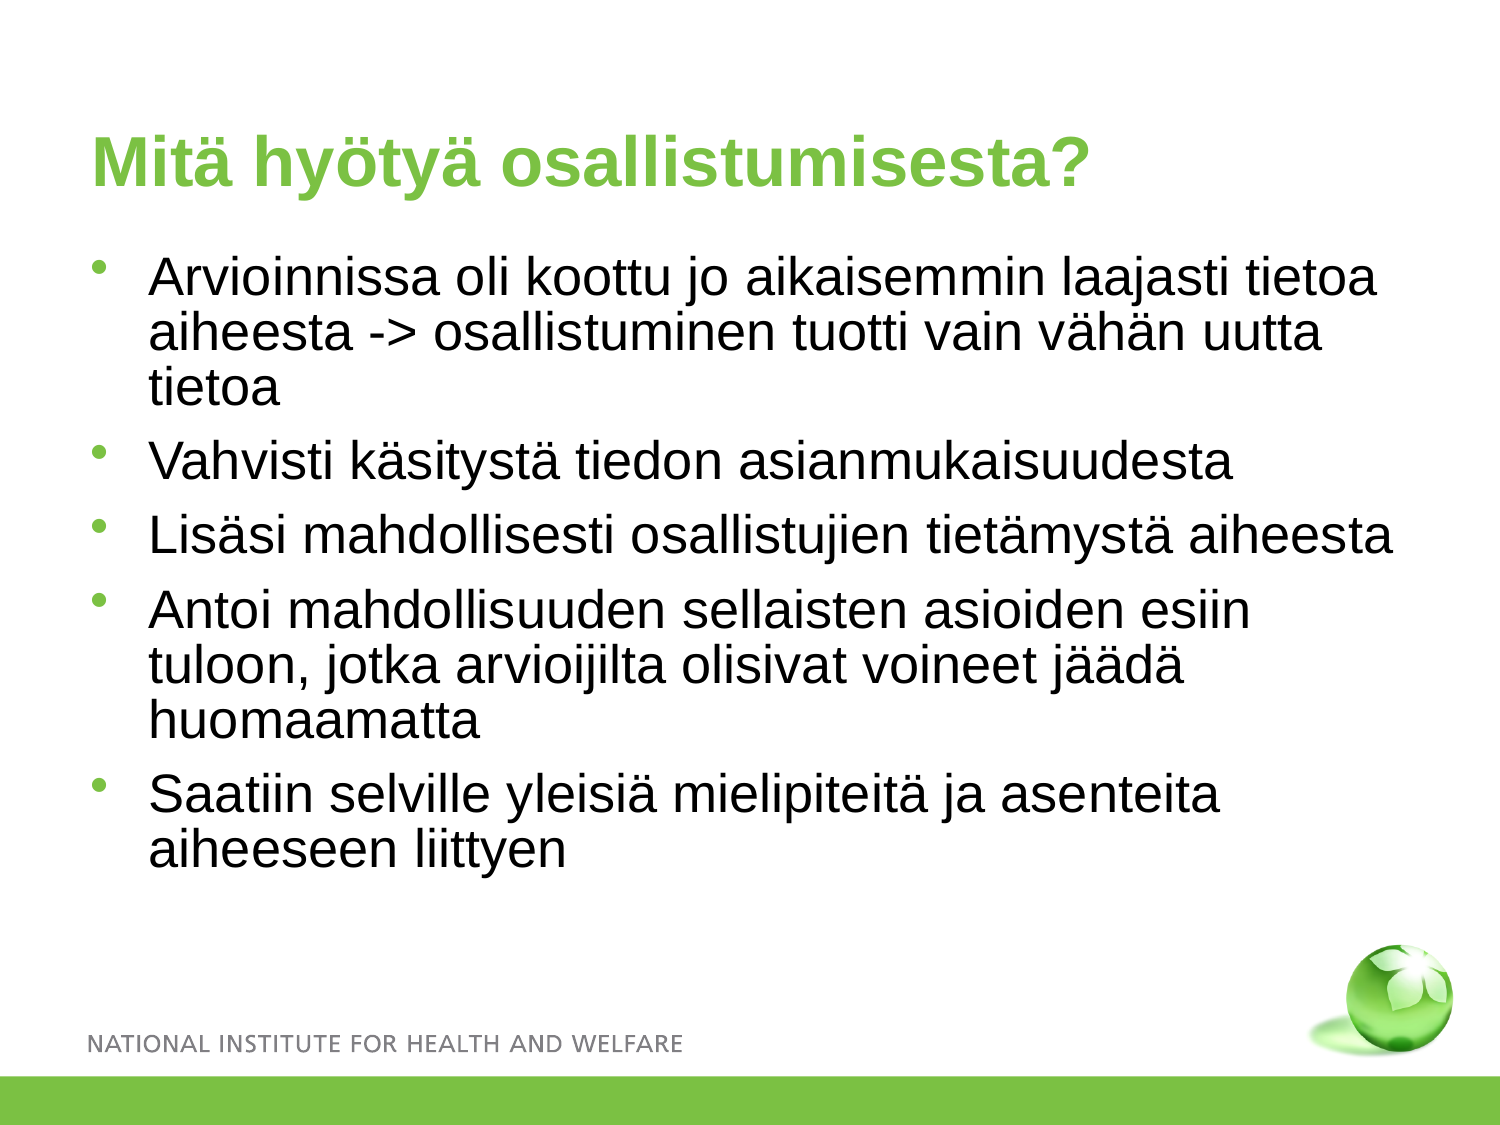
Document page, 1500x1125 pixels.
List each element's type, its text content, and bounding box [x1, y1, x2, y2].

picture [1294, 928, 1471, 1071]
list Arvioinnissa oli koottu jo aikaisemmin laajasti tietoa aiheesta -> osallistuminen tuotti vain vähän uutta tietoa Vahvisti käsitystä tiedon asianmukaisuudesta Lisäsi mahdollisesti osallistujien tietämystä aiheesta Antoi mahdollisuuden sellaisten asioiden esiin tuloon, jotka arvioijilta olisivat voineet jäädä huomaamatta Saatiin selville yleisiä mielipiteitä ja asenteita aiheeseen liittyen [74, 243, 1424, 965]
title Mitä hyötyä osallistumisesta? [76, 42, 1424, 209]
